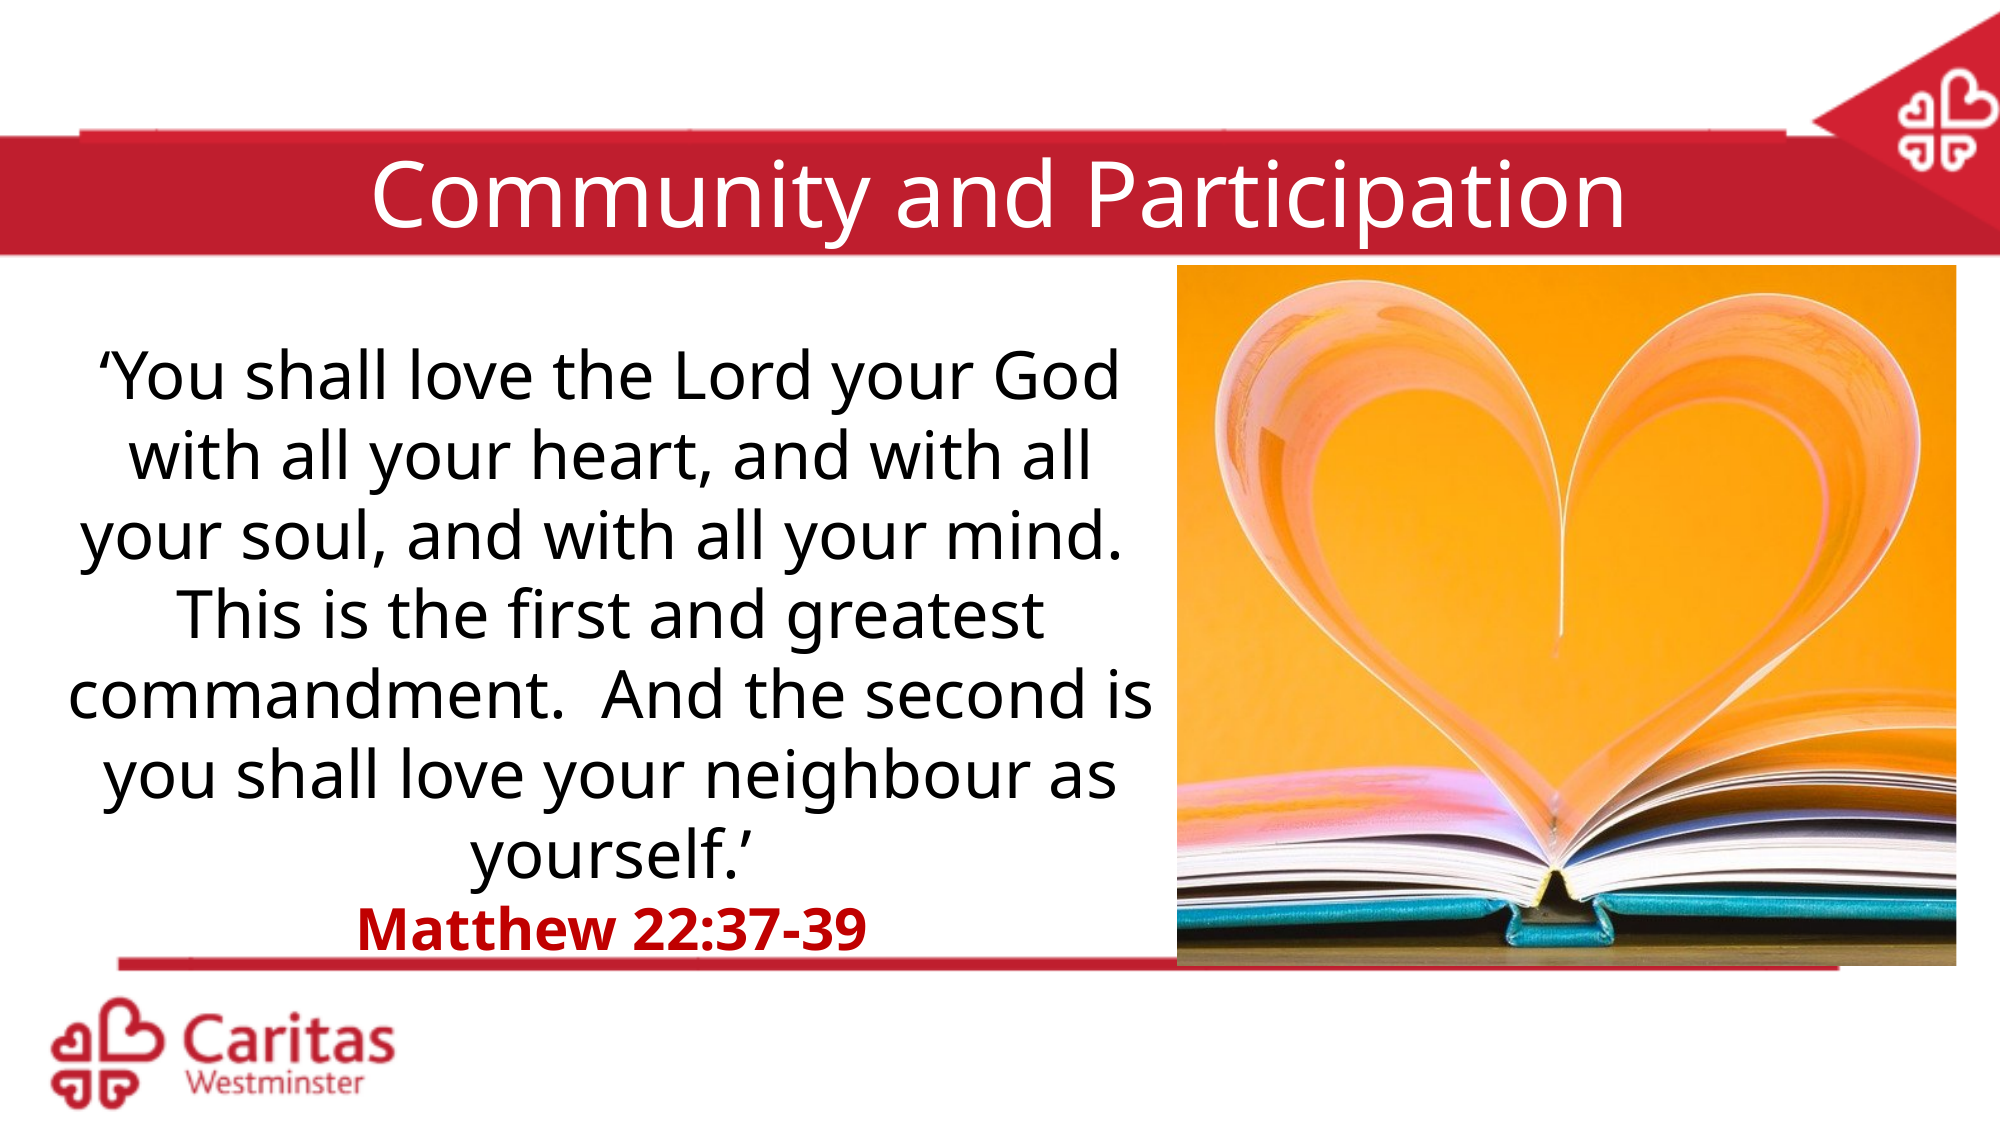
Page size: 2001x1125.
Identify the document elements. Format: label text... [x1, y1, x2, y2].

picture [0, 0, 2000, 1121]
text_box ‘You shall love the Lord your God with all your heart, and with all your soul, and with all your mind. This is the first and greatest commandment. And the second is you shall love your neighbour as yourself.’ Matthew 22:37-39 [37, 325, 1177, 935]
